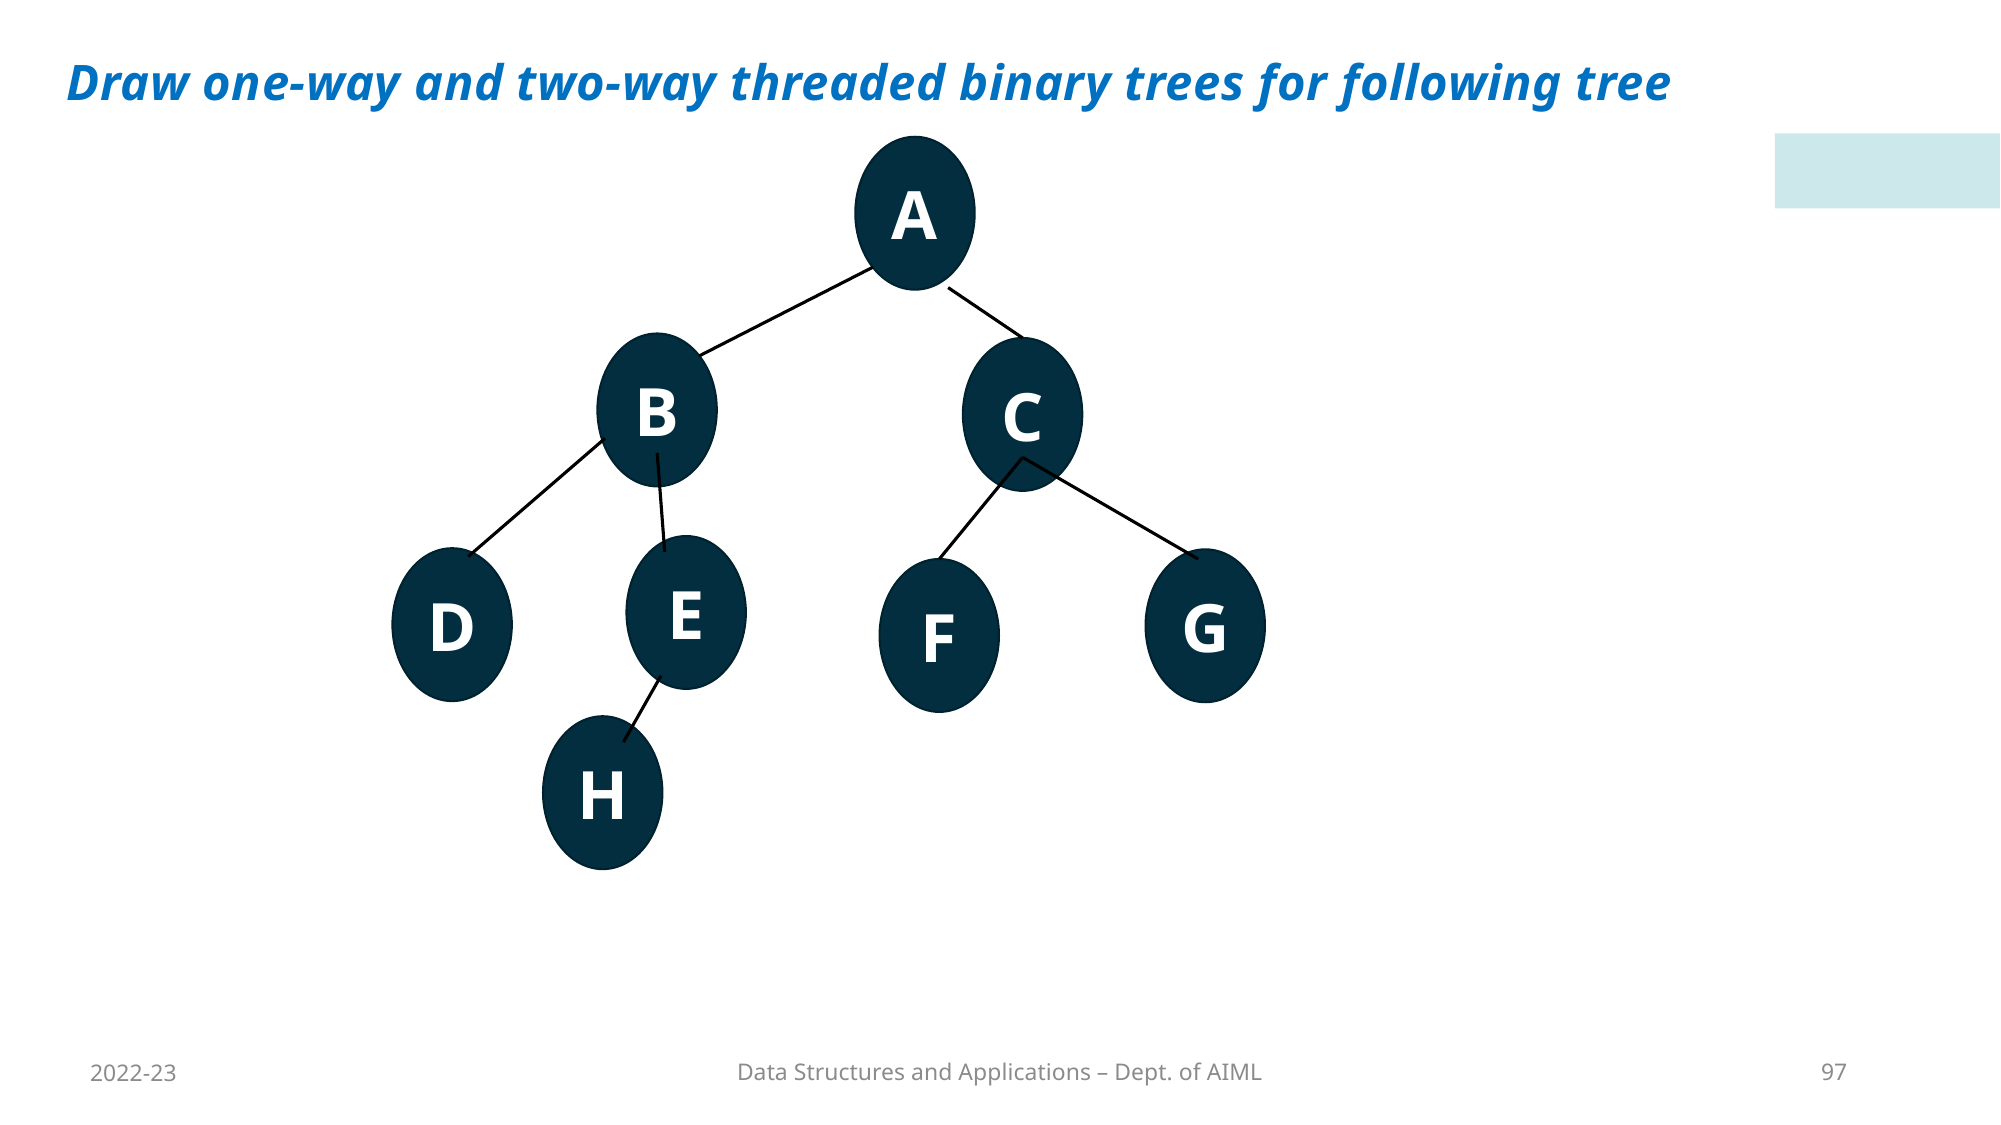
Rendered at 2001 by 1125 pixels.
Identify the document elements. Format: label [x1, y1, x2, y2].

footer [662, 1042, 1338, 1103]
slide_number [75, 1042, 525, 1103]
text_box [878, 460, 1266, 713]
text_box [948, 287, 1084, 485]
slide_number [1412, 1042, 1863, 1103]
text_box [51, 8, 1944, 871]
